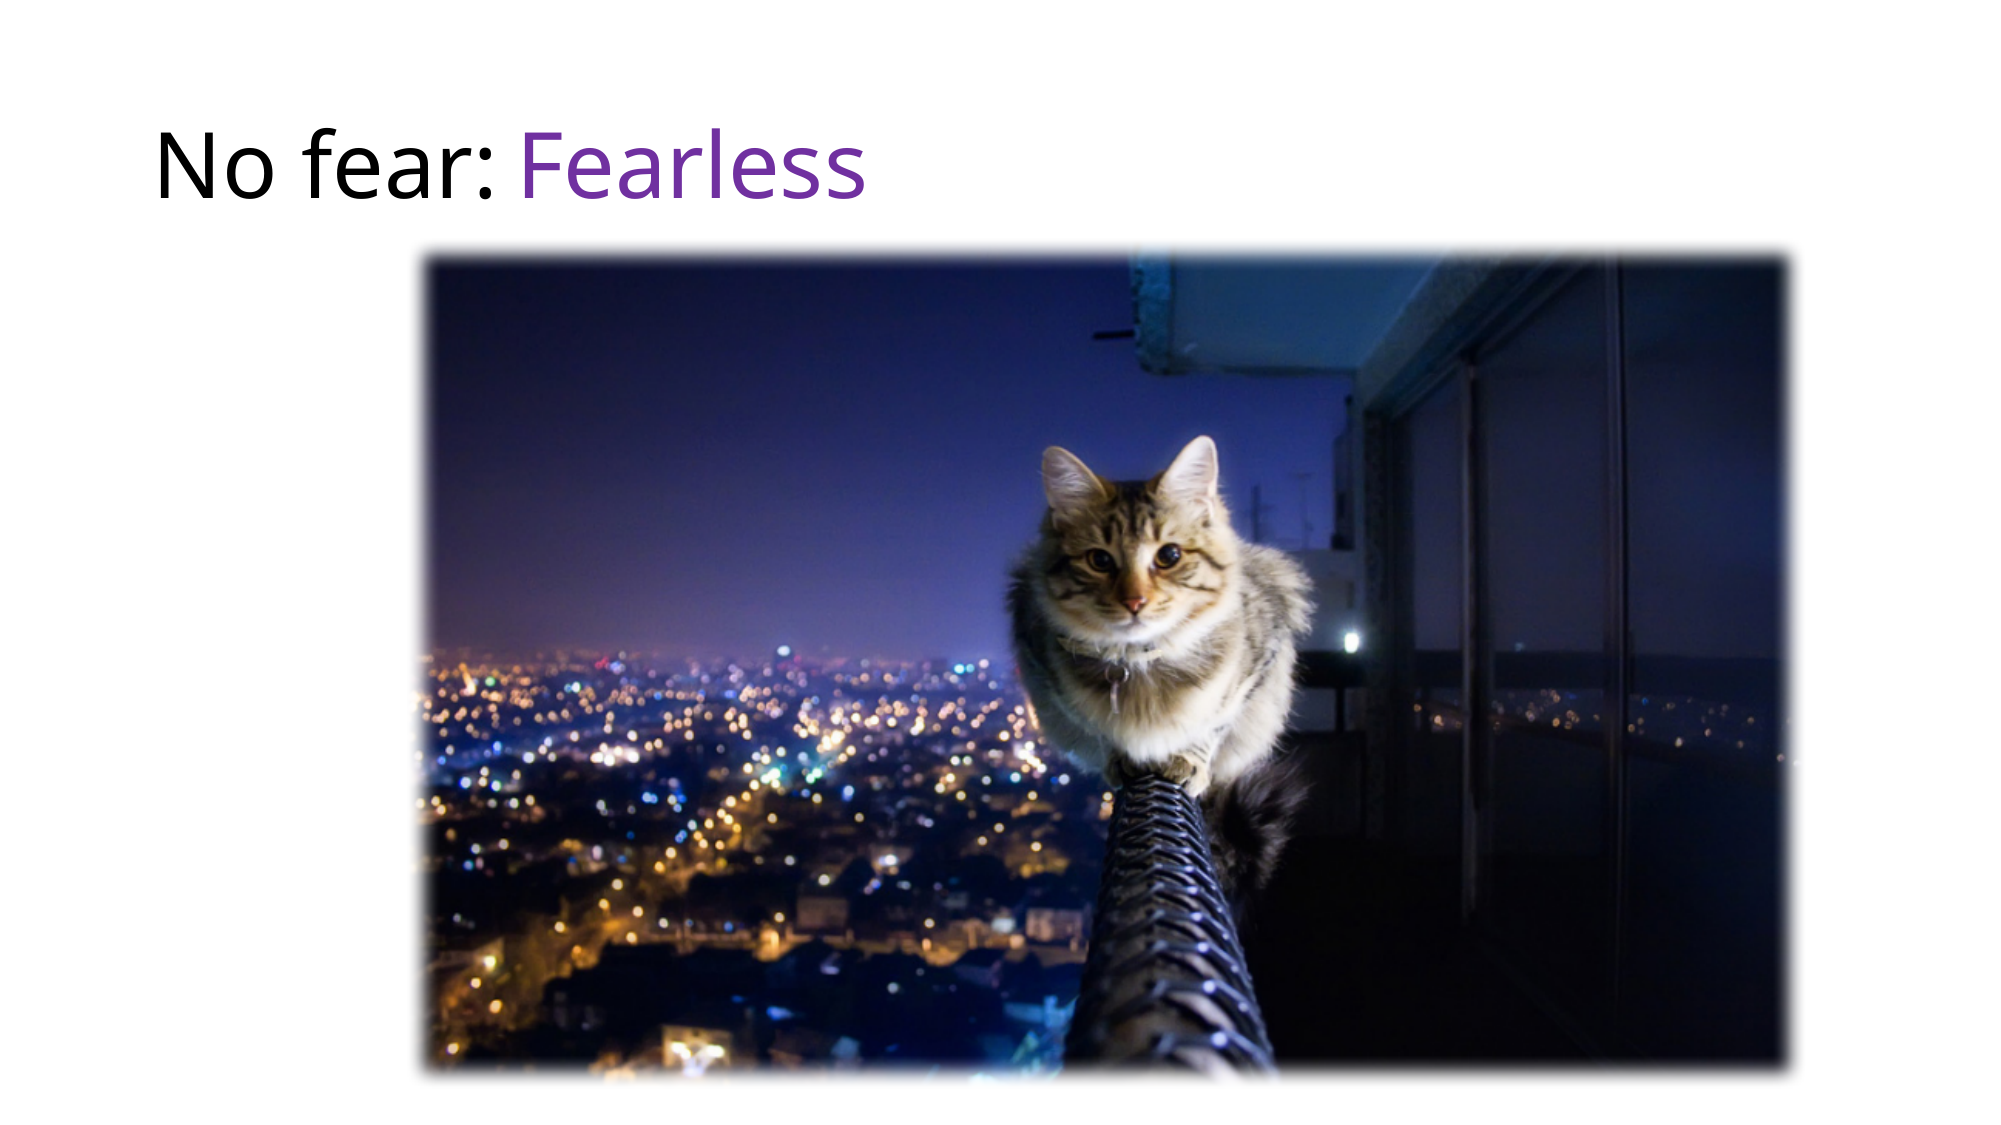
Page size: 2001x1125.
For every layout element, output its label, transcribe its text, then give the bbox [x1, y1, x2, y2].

text_box Fearless [501, 59, 1888, 278]
picture [407, 238, 1808, 1089]
title No fear: [137, 59, 501, 278]
